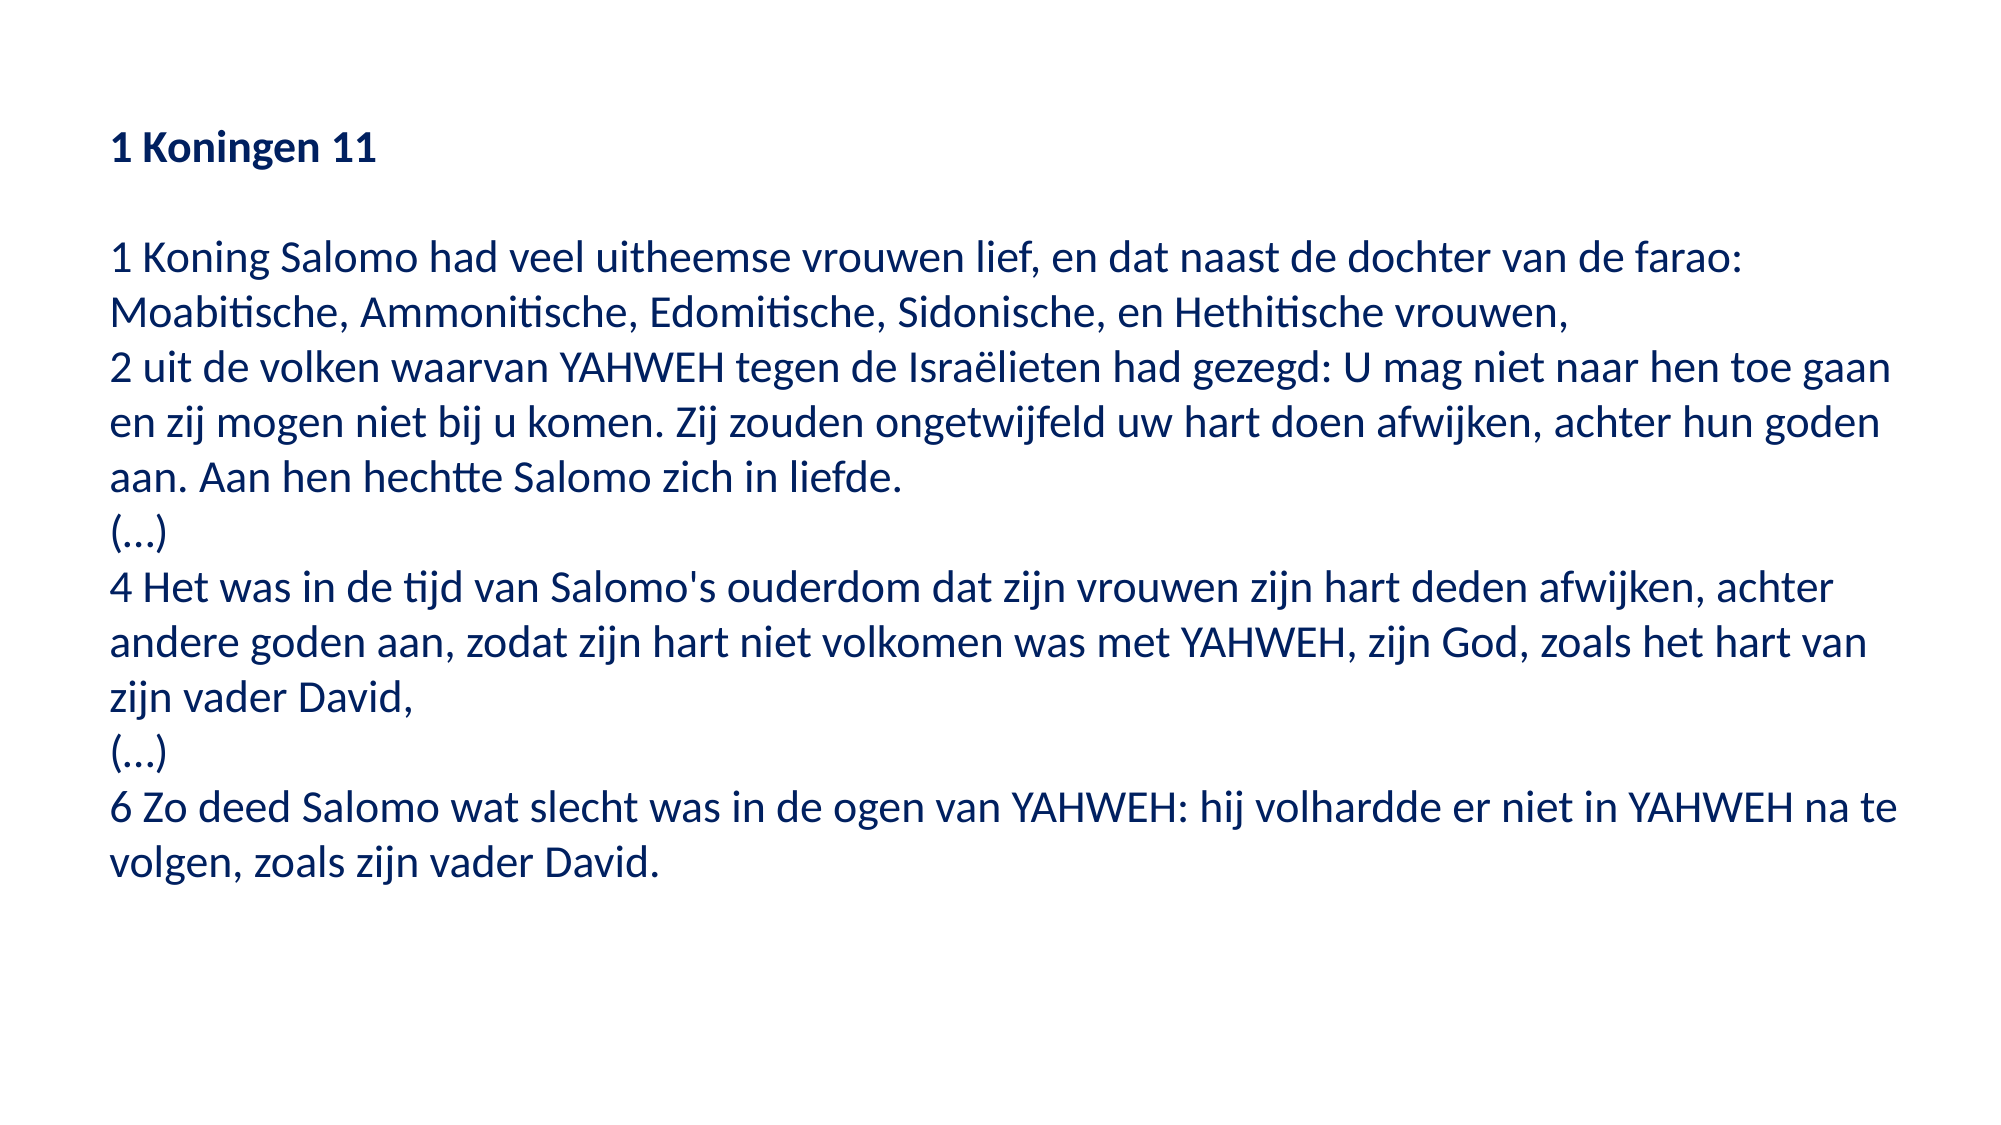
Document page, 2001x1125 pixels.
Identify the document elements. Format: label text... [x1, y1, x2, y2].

text_box 1 Koningen 11 1 Koning Salomo had veel uitheemse vrouwen lief, en dat naast de dochter van de farao: Moabitische, Ammonitische, Edomitische, Sidonische, en Hethitische vrouwen, 2 uit de volken waarvan YAHWEH tegen de Israëlieten had gezegd: U mag niet naar hen toe gaan en zij mogen niet bij u komen. Zij zouden ongetwijfeld uw hart doen afwijken, achter hun goden aan. Aan hen hechtte Salomo zich in liefde. (…) 4 Het was in de tijd van Salomo's ouderdom dat zijn vrouwen zijn hart deden afwijken, achter andere goden aan, zodat zijn hart niet volkomen was met YAHWEH, zijn God, zoals het hart van zijn vader David, (…) 6 Zo deed Salomo wat slecht was in de ogen van YAHWEH: hij volhardde er niet in YAHWEH na te volgen, zoals zijn vader David. [94, 109, 1925, 894]
